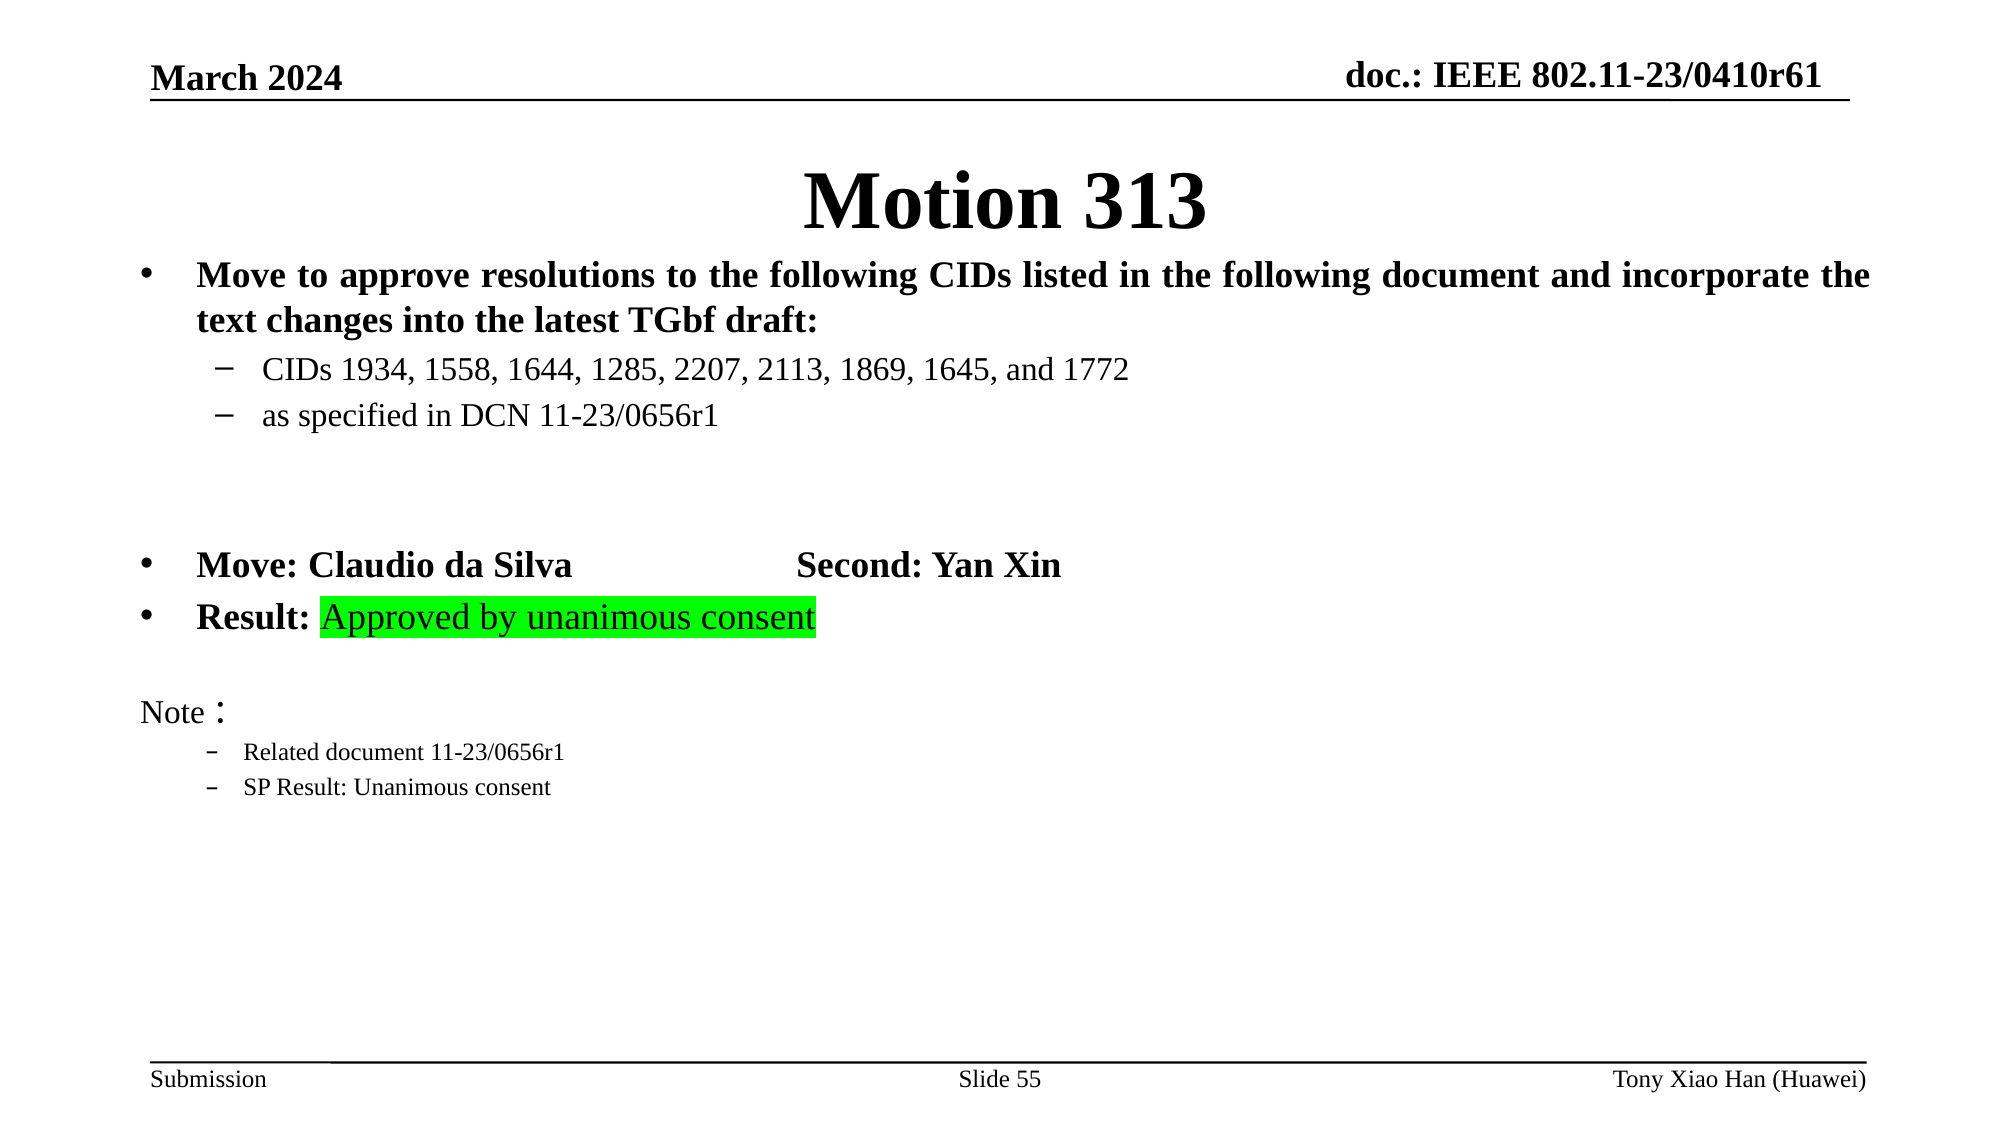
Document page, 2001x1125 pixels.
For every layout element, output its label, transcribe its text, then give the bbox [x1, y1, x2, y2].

text_box Move to approve resolutions to the following CIDs listed in the following document and incorporate the text changes into the latest TGbf draft: CIDs 1934, 1558, 1644, 1285, 2207, 2113, 1869, 1645, and 1772 as specified in DCN 11-23/0656r1 Move: Claudio da Silva Second: Yan Xin Result: Approved by unanimous consent Note： Related document 11-23/0656r1 SP Result: Unanimous consent [125, 212, 1888, 900]
text_box Motion 313 [368, 137, 1644, 212]
